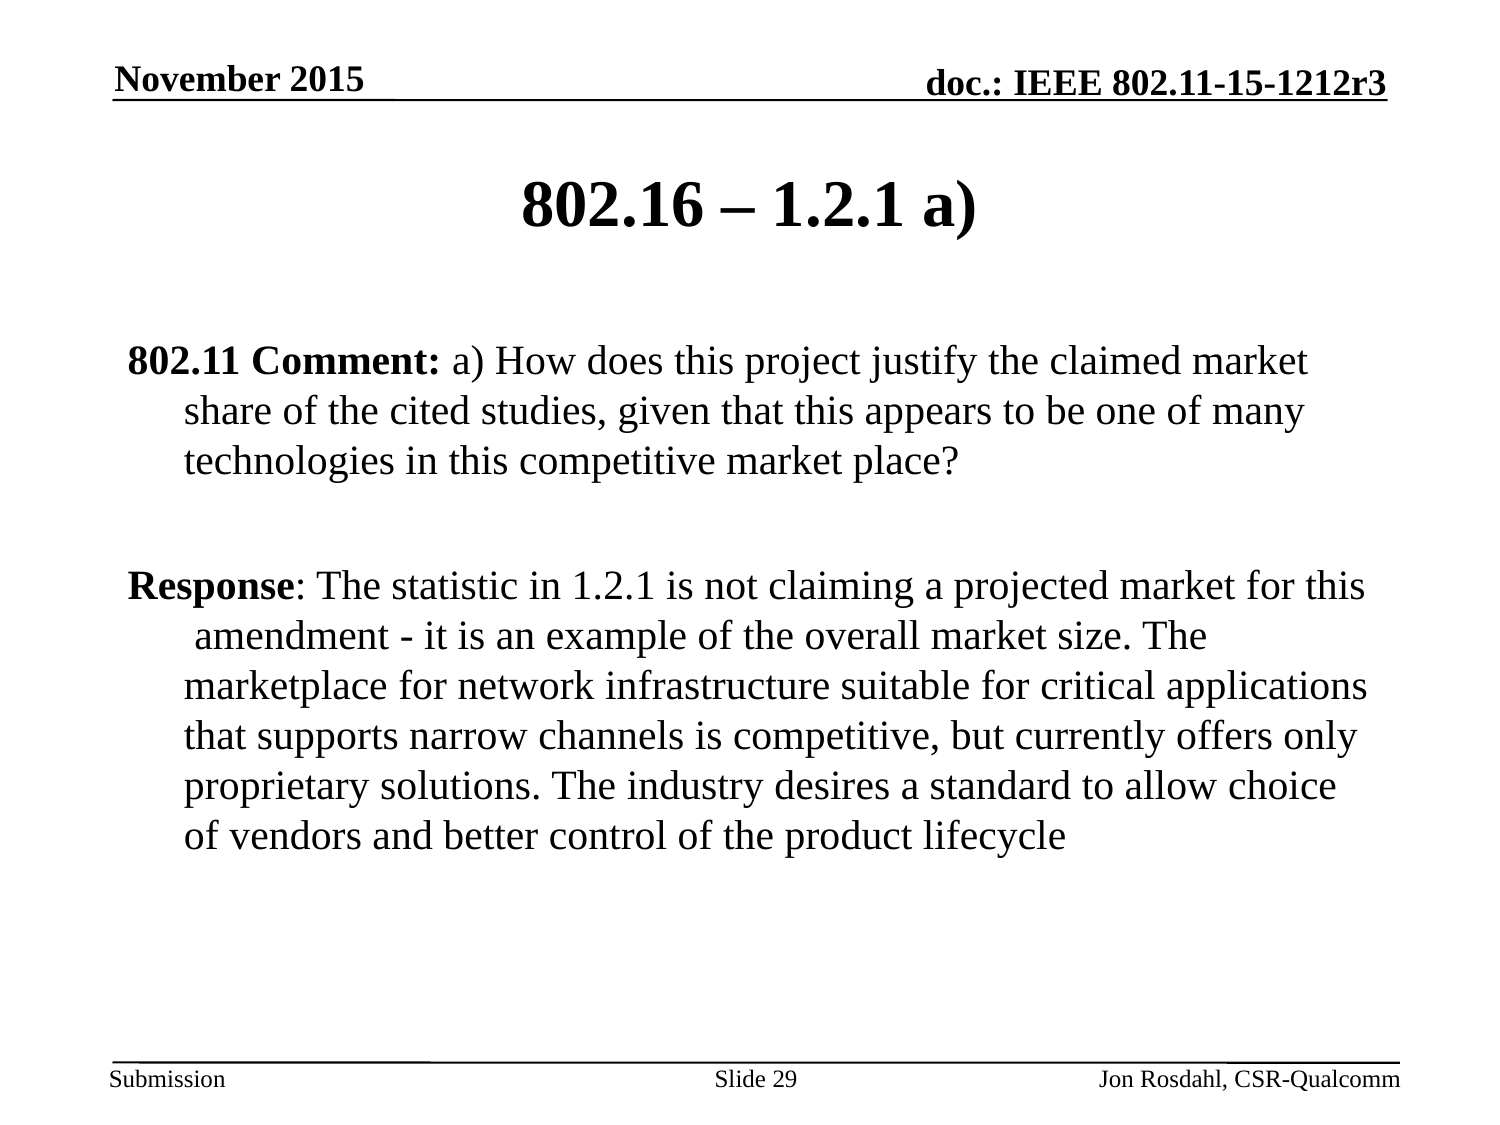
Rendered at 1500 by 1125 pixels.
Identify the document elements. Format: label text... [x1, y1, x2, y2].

footer Jon Rosdahl, CSR-Qualcomm [878, 1061, 1402, 1093]
list 802.11 Comment: a) How does this project justify the claimed market share of the cited studies, given that this appears to be one of many technologies in this competitive market place? Response: The statistic in 1.2.1 is not claiming a projected market for this amendment - it is an example of the overall market size. The marketplace for network infrastructure suitable for critical applications that supports narrow channels is competitive, but currently offers only proprietary solutions. The industry desires a standard to allow choice of vendors and better control of the product lifecycle [112, 324, 1388, 1000]
title 802.16 – 1.2.1 a) [112, 112, 1388, 288]
slide_number Slide 29 [712, 1061, 800, 1123]
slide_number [114, 54, 423, 100]
